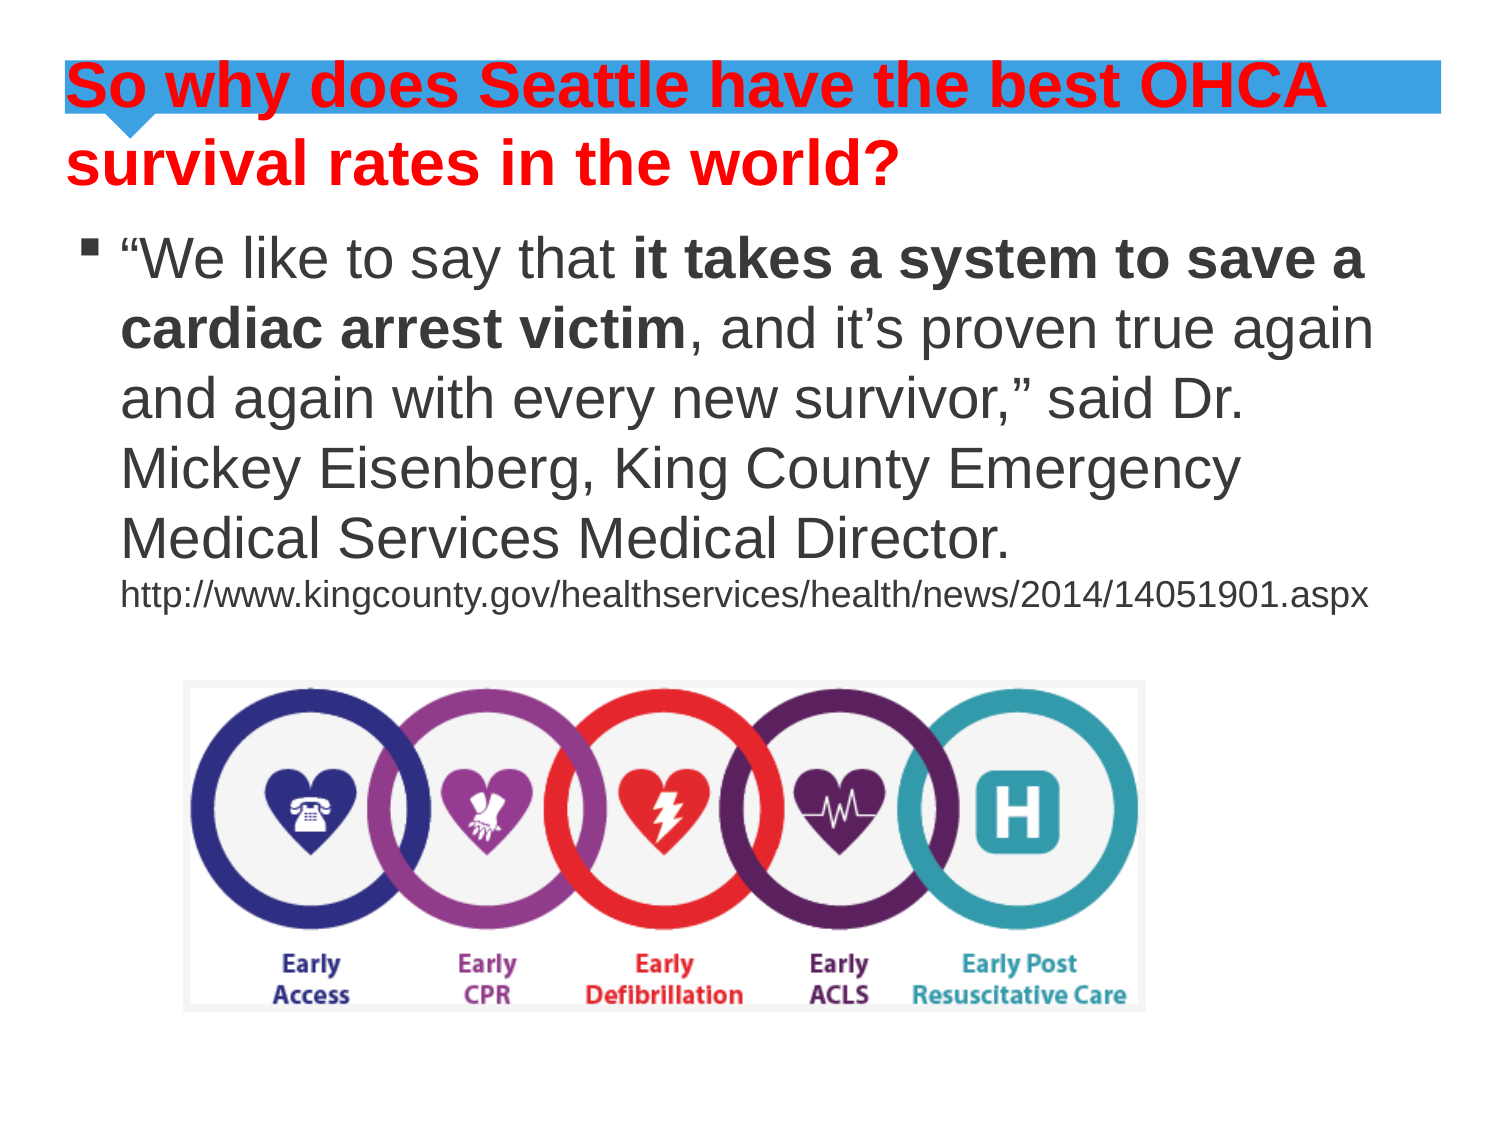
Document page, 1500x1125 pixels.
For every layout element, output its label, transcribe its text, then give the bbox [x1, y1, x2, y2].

title So why does Seattle have the best OHCA survival rates in the world? [64, 42, 1412, 207]
list “We like to say that it takes a system to save a cardiac arrest victim, and it’s proven true again and again with every new survivor,” said Dr. Mickey Eisenberg, King County Emergency Medical Services Medical Director. http://www.kingcounty.gov/healthservices/health/news/2014/14051901.aspx [76, 219, 1427, 934]
picture [182, 680, 1146, 1013]
